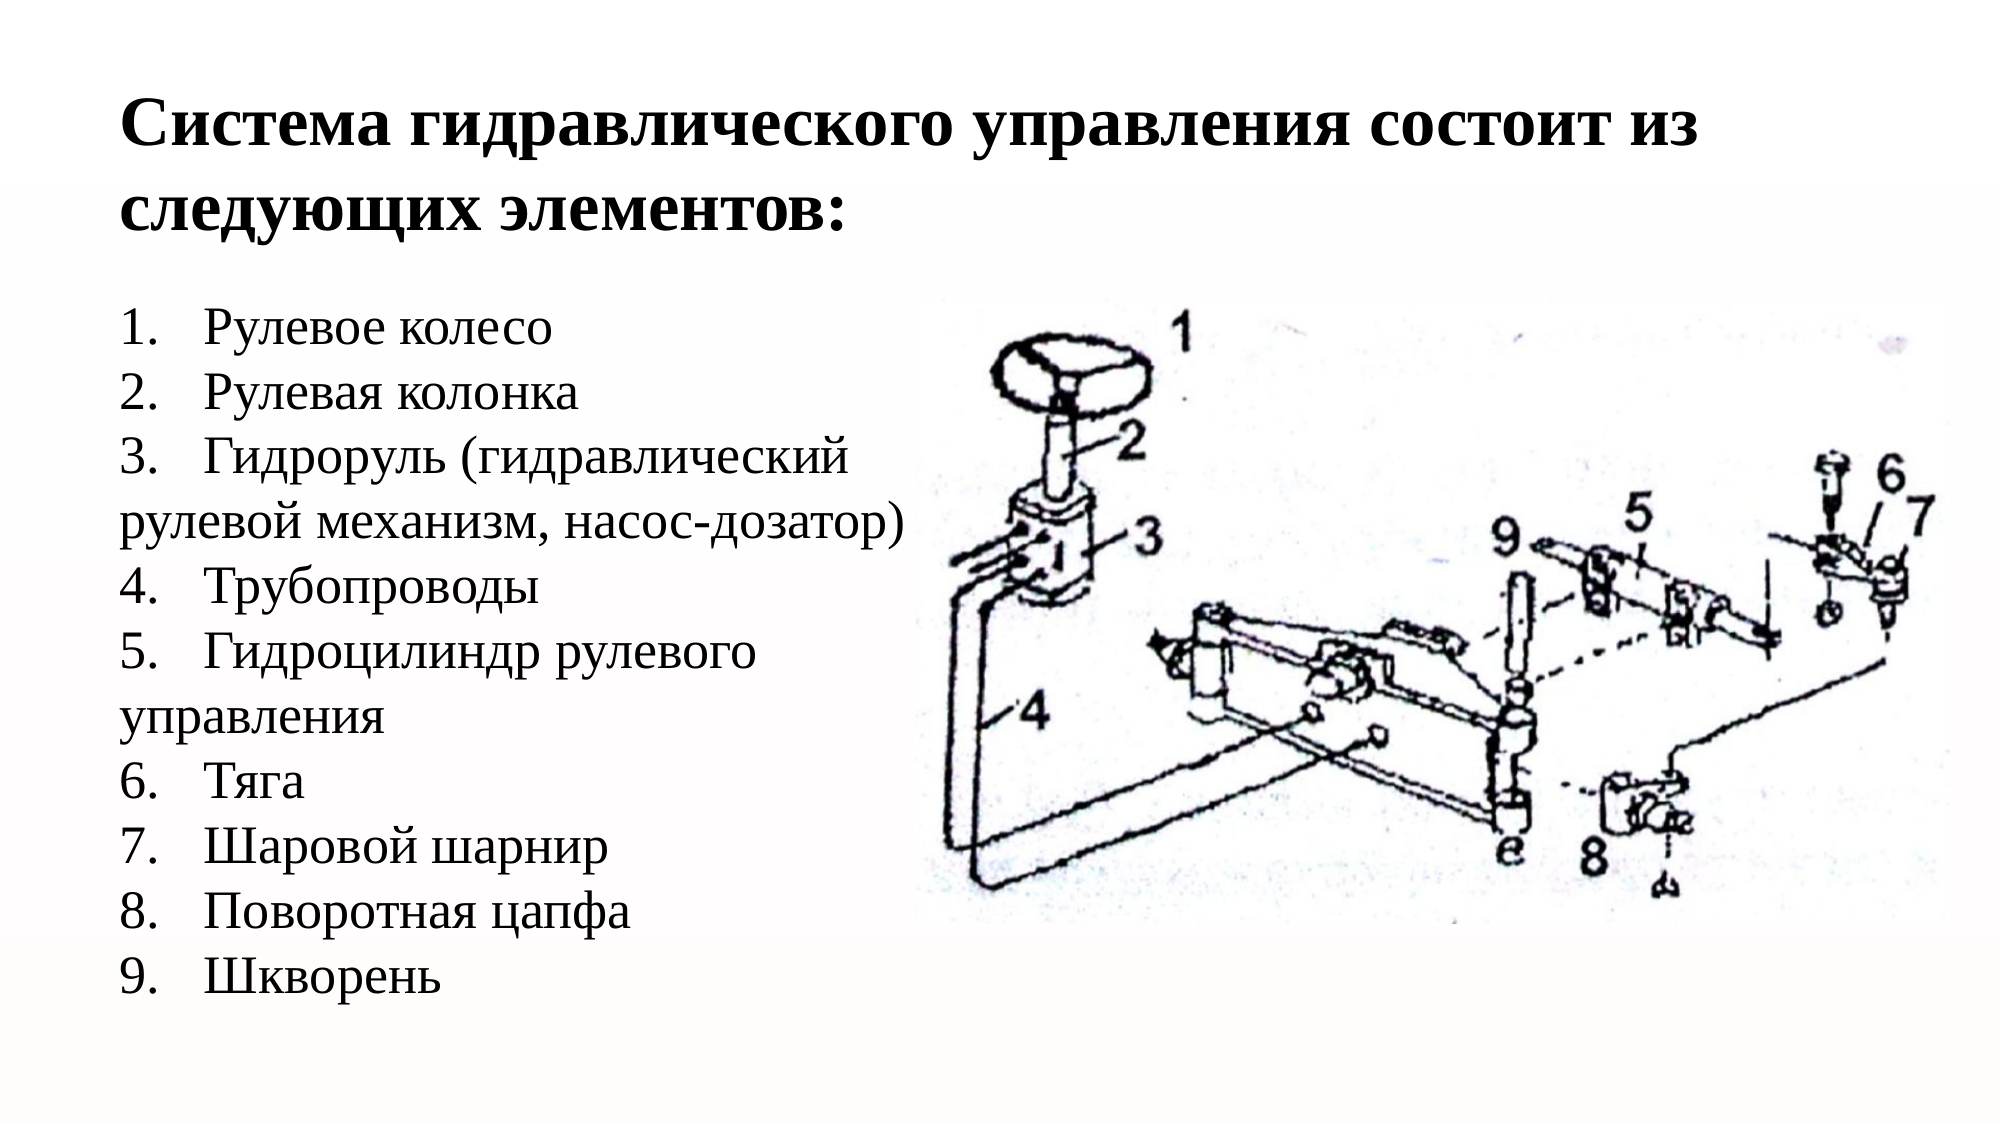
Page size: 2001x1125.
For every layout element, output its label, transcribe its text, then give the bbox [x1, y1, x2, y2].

text_box Система гидравлического управления состоит из следующих элементов: Рулевое колесо Рулевая колонка Гидроруль (гидравлический рулевой механизм, насос-дозатор) Трубопроводы Гидроцилиндр рулевого управления Тяга Шаровой шарнир Поворотная цапфа Шкворень [104, 67, 1727, 1057]
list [915, 298, 1950, 924]
